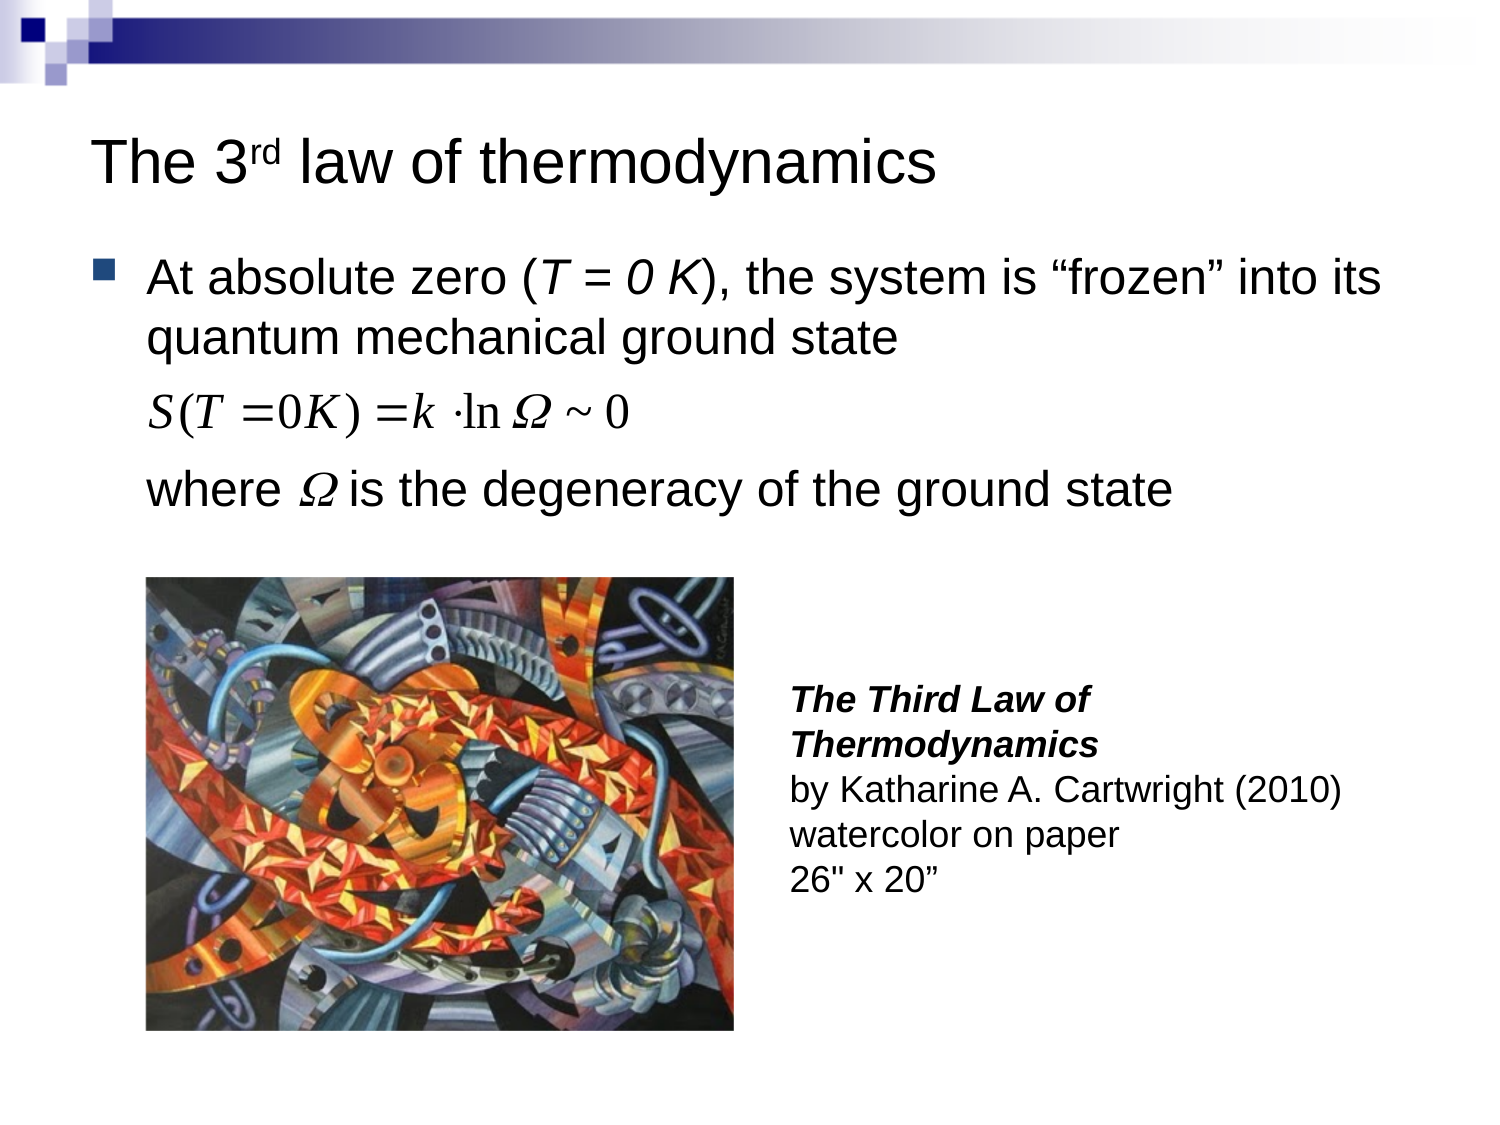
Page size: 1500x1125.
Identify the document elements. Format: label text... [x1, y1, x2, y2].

picture [0, 0, 1500, 1125]
title The 3rd law of thermodynamics [74, 82, 1426, 236]
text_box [139, 382, 641, 451]
list At absolute zero (T = 0 K), the system is “frozen” into its quantum mechanical ground state where W is the degeneracy of the ground state [74, 237, 1426, 976]
text_box The Third Law of Thermodynamics by Katharine A. Cartwright (2010) watercolor on paper 26" x 20” [774, 667, 1375, 908]
